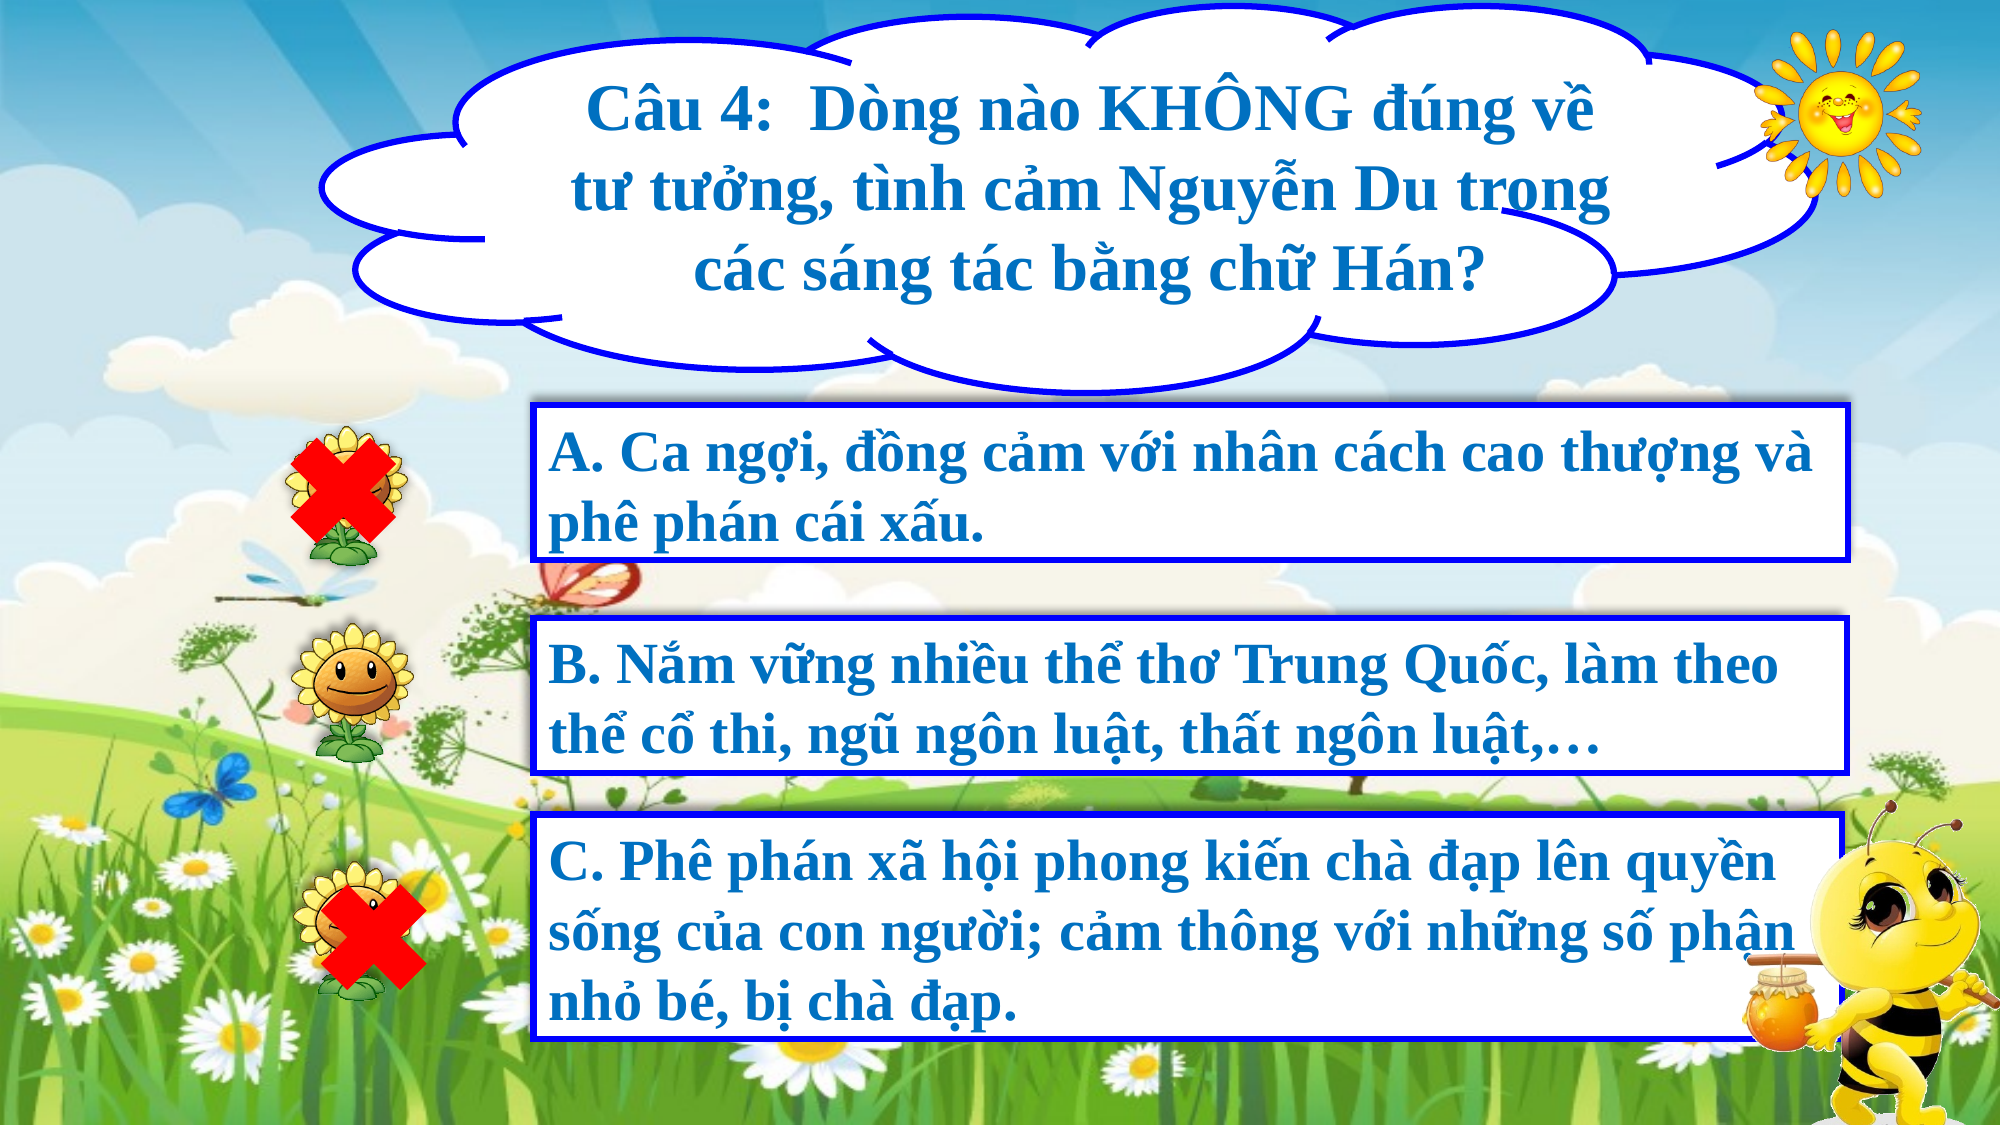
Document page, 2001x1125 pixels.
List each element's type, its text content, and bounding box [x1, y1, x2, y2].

text_box [548, 5, 1816, 274]
text_box A. Ca ngợi, đồng cảm với nhân cách cao thượng và phê phán cái xấu. [533, 405, 1849, 560]
text_box C. Phê phán xã hội phong kiến chà đạp lên quyền sống của con người; cảm thông với những số phận nhỏ bé, bị chà đạp. [533, 814, 1742, 1040]
text_box B. Nắm vững nhiều thể thơ Trung Quốc, làm theo thể cổ thi, ngũ ngôn luật, thất ngôn luật,… [533, 618, 1847, 773]
text_box Câu 4: Dòng nào KHÔNG đúng về tư tưởng, tình cảm Nguyễn Du trong các sáng tác bằng chữ Hán? [533, 56, 1649, 312]
picture [0, 0, 2000, 1125]
text_box [321, 60, 1586, 394]
